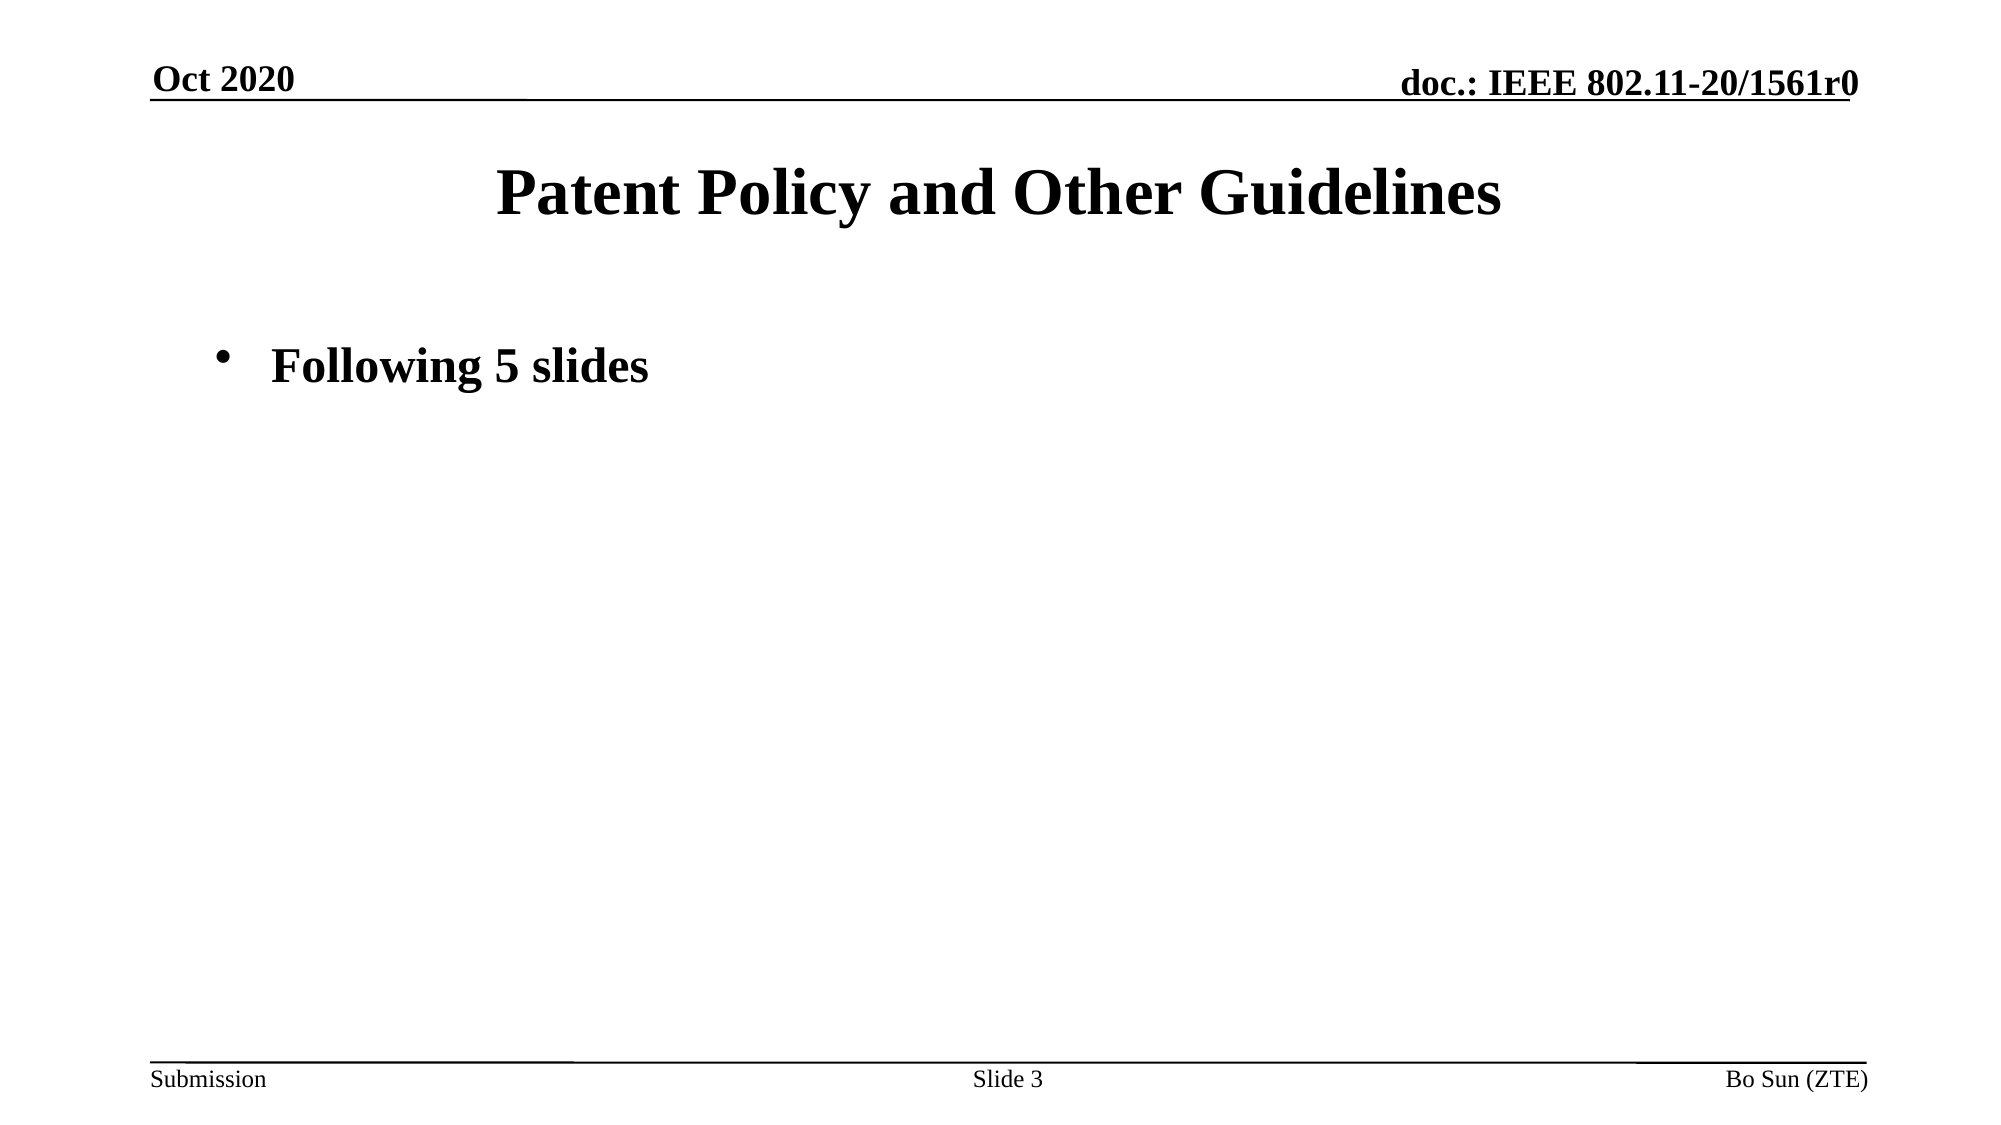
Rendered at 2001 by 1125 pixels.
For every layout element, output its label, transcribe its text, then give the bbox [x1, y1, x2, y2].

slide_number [152, 54, 563, 100]
slide_number Slide 3 [949, 1061, 1067, 1123]
footer Bo Sun (ZTE) [1171, 1061, 1869, 1093]
text_box Patent Policy and Other Guidelines [200, 100, 1800, 276]
text_box Following 5 slides [200, 324, 1800, 1000]
